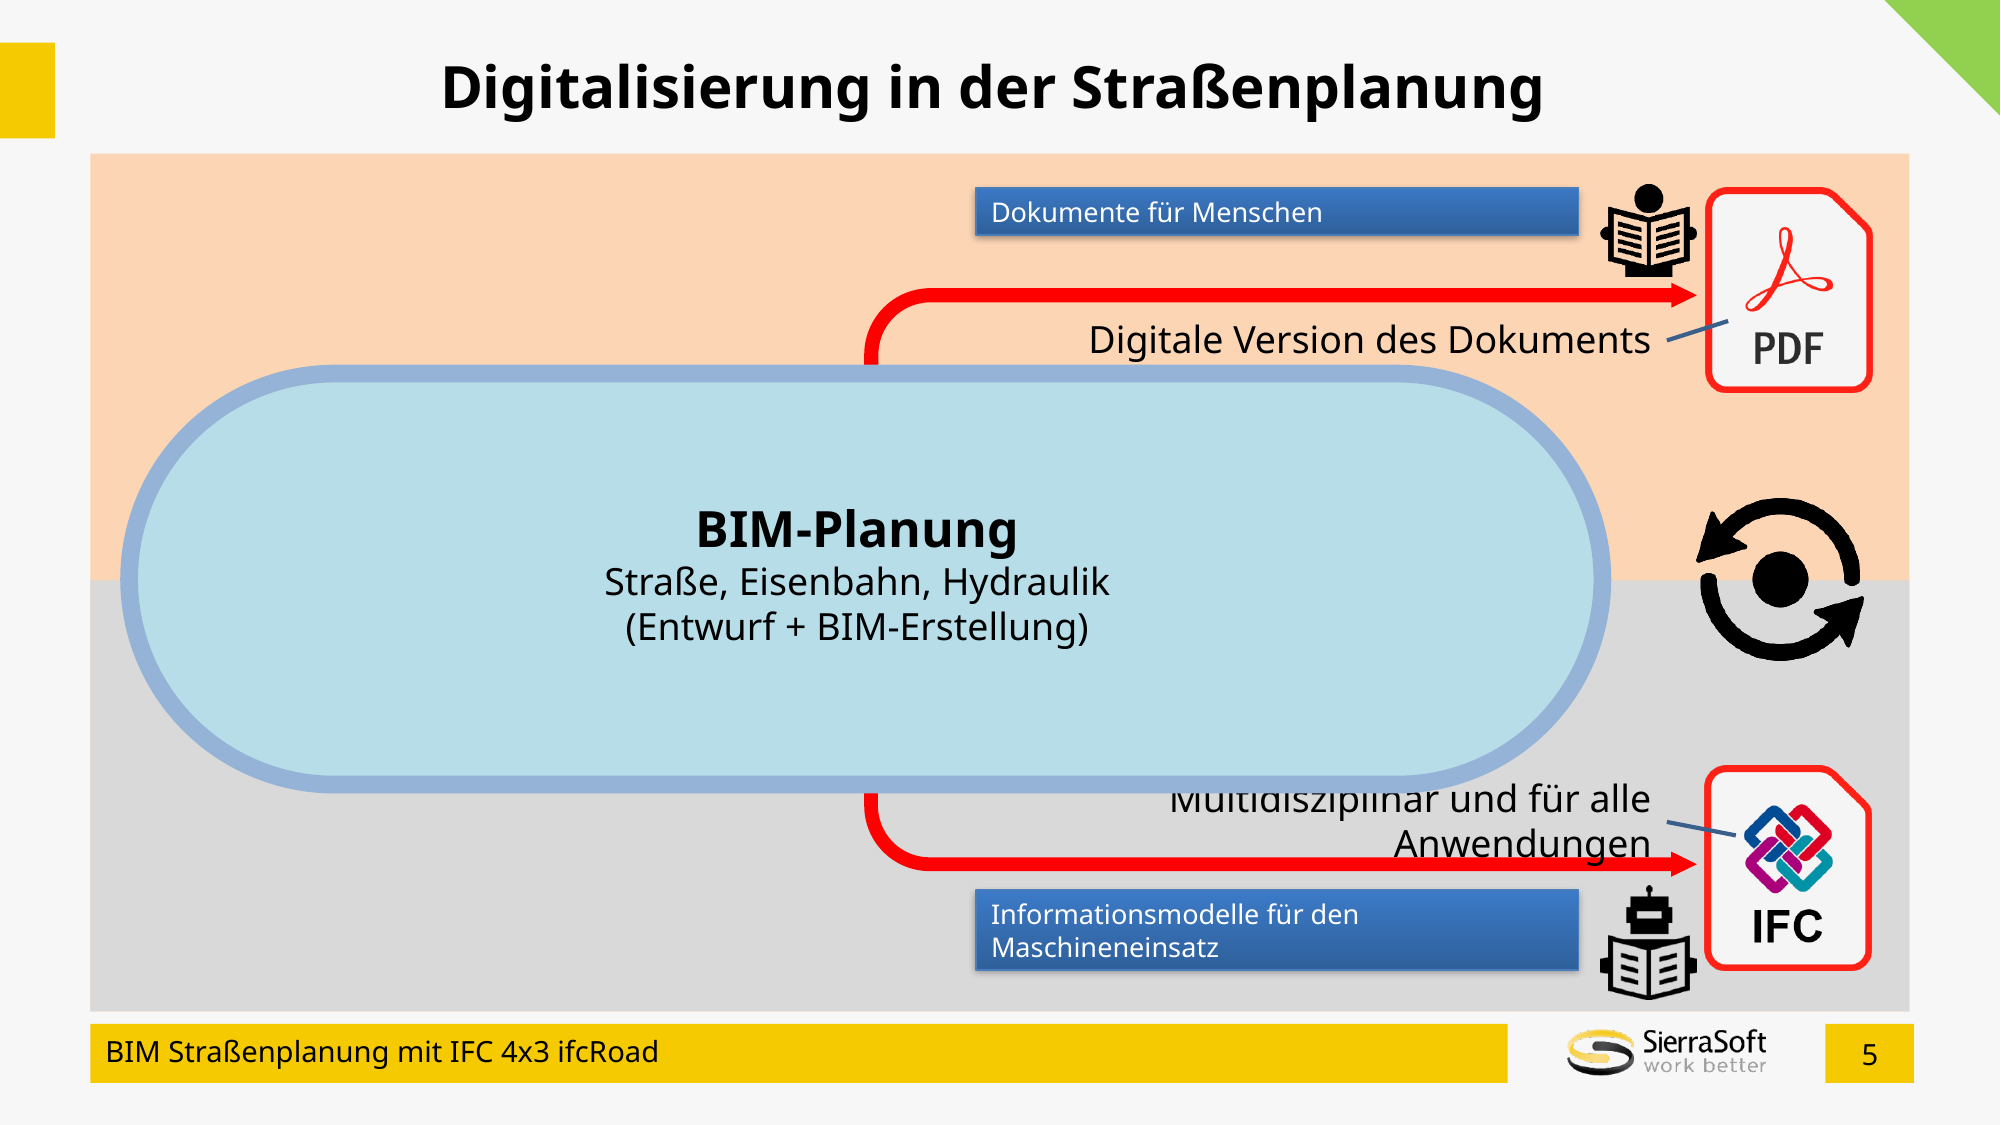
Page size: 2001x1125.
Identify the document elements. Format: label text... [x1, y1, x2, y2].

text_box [863, 187, 1873, 393]
text_box BIM-Planung Straße, Eisenbahn, Hydraulik (Entwurf + BIM-Erstellung) [129, 490, 1601, 656]
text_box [863, 765, 1873, 972]
text_box [1601, 541, 1605, 618]
picture [1696, 495, 1864, 663]
text_box [88, 578, 1912, 1013]
text_box [147, 371, 1585, 490]
slide_number 5 [1825, 1024, 1914, 1084]
text_box [1881, 0, 2000, 118]
text_box [141, 656, 1590, 787]
picture [1567, 1028, 1766, 1076]
picture [1600, 184, 1698, 277]
text_box [88, 152, 1912, 578]
picture [1600, 884, 1697, 1000]
list Digitalisierung in der Straßenplanung [90, 42, 1910, 129]
footer BIM Straßenplanung mit IFC 4x3 ifcRoad [90, 1023, 1473, 1083]
